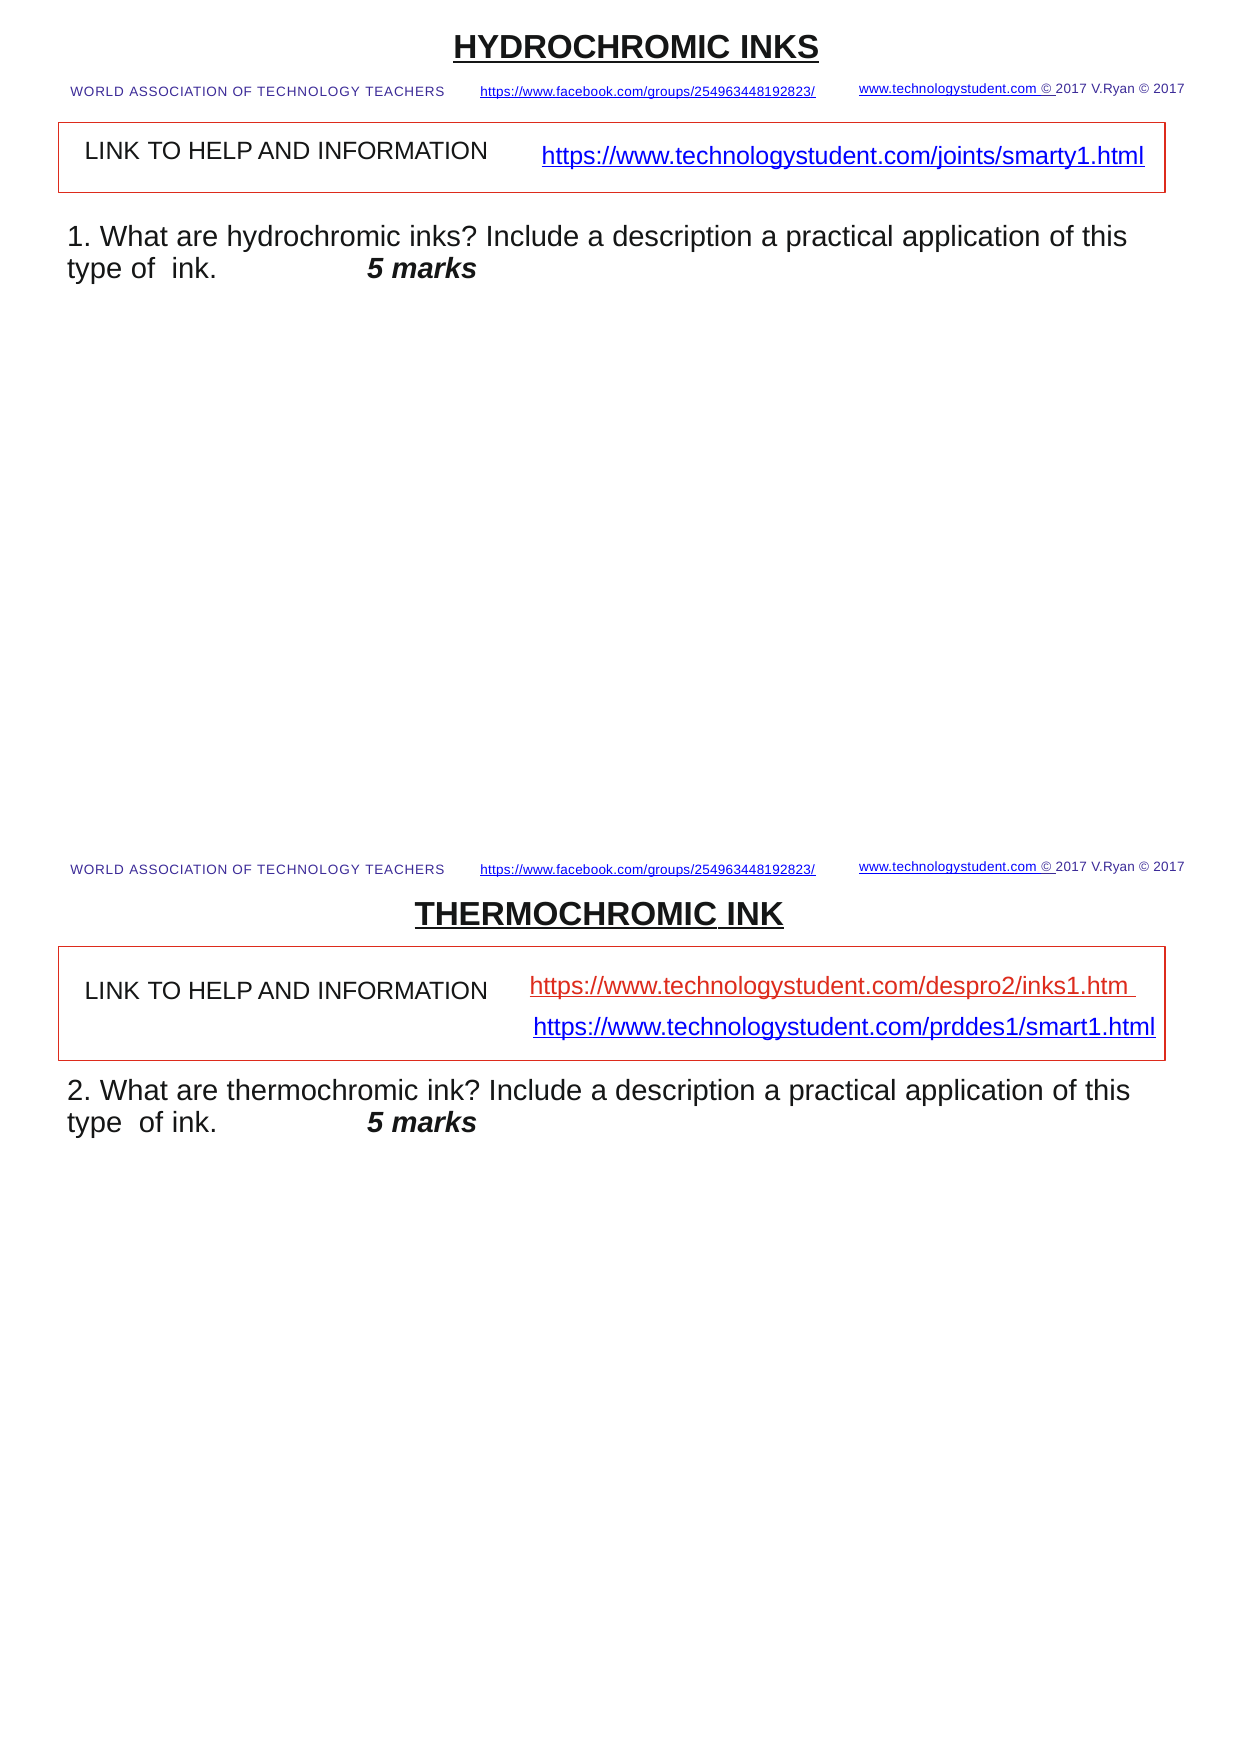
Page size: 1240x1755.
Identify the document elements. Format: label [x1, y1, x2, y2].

text_box [58, 23, 1206, 1141]
